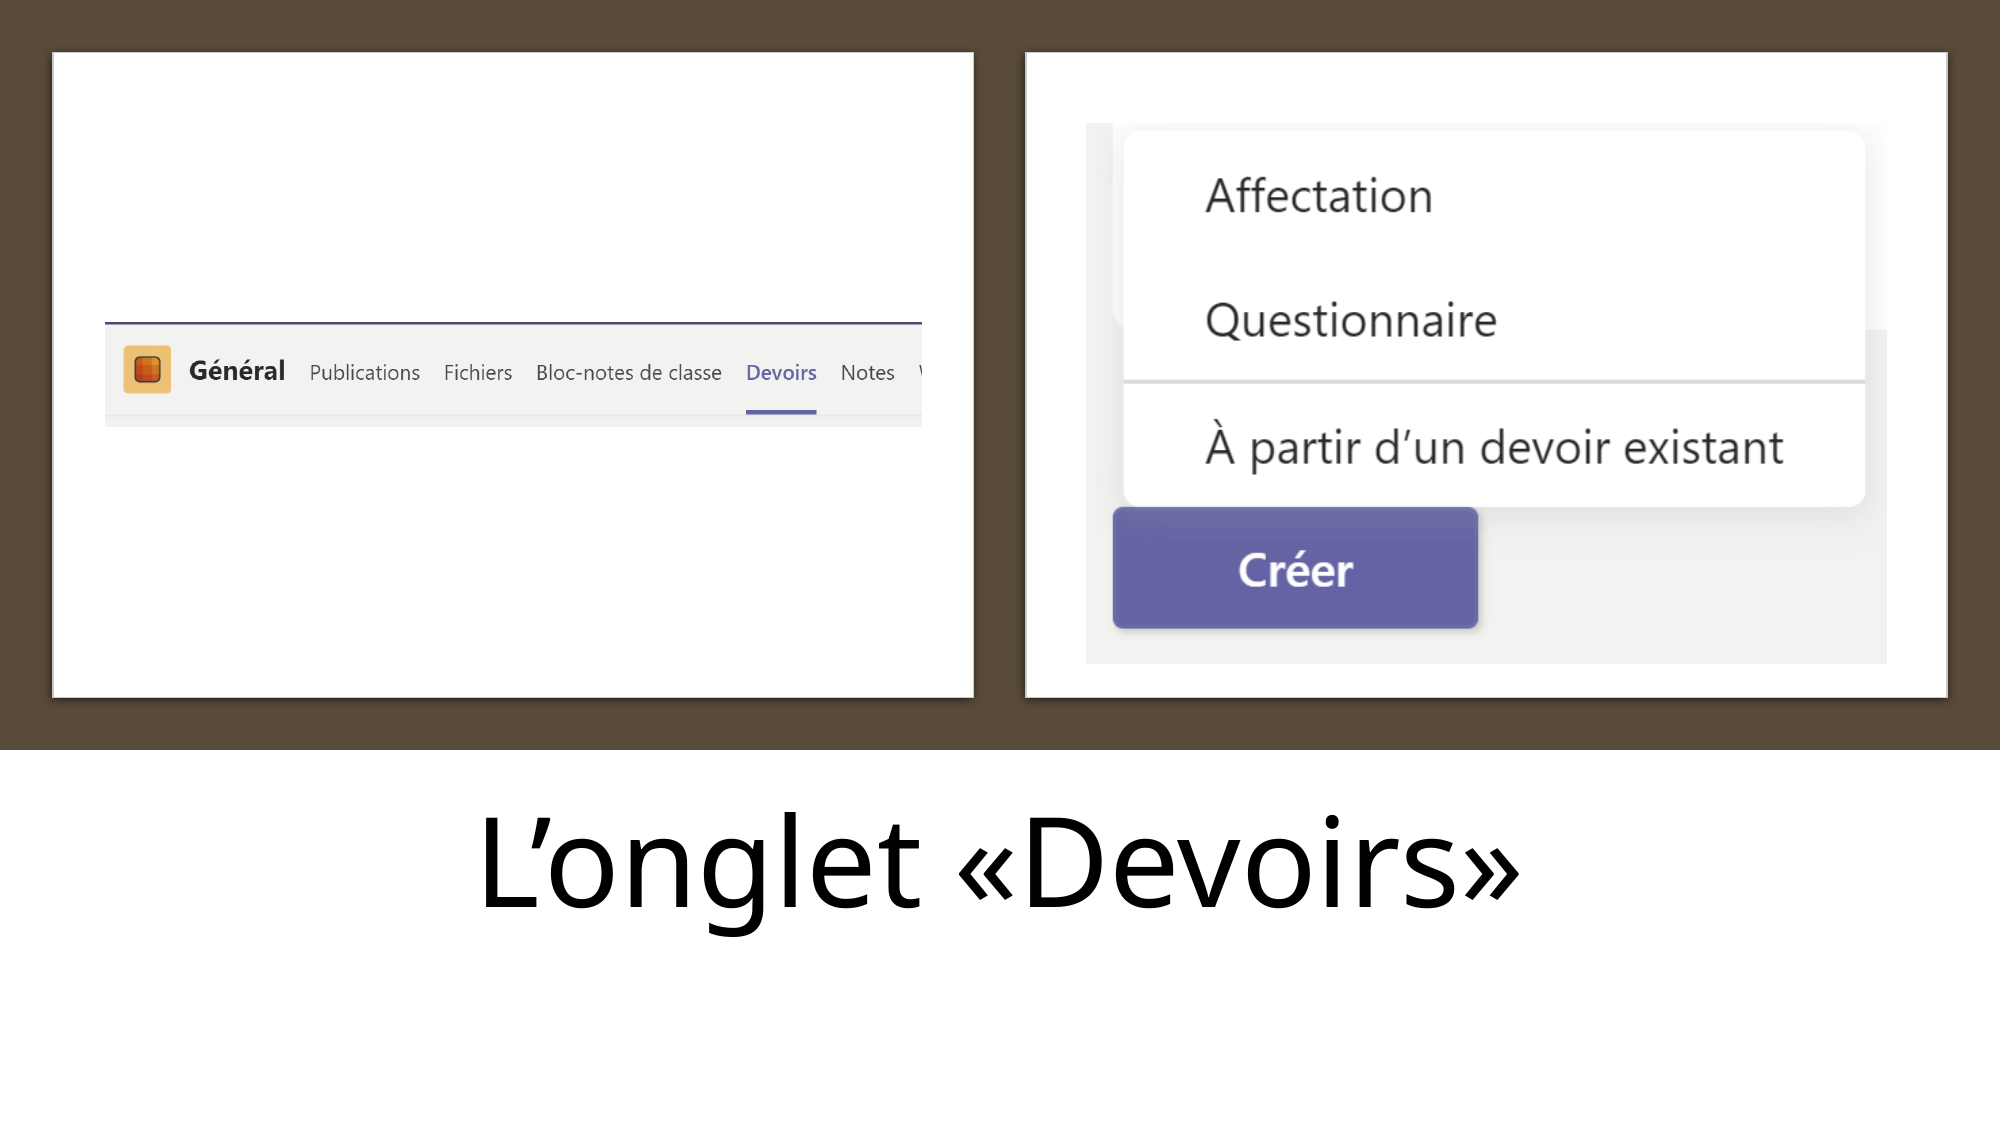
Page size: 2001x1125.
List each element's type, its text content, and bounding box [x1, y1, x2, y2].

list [105, 322, 922, 427]
picture [1086, 123, 1887, 664]
text_box [0, 0, 2000, 751]
text_box [1025, 52, 1948, 698]
text_box [52, 52, 975, 698]
title L’onglet «Devoirs» [249, 761, 1750, 942]
